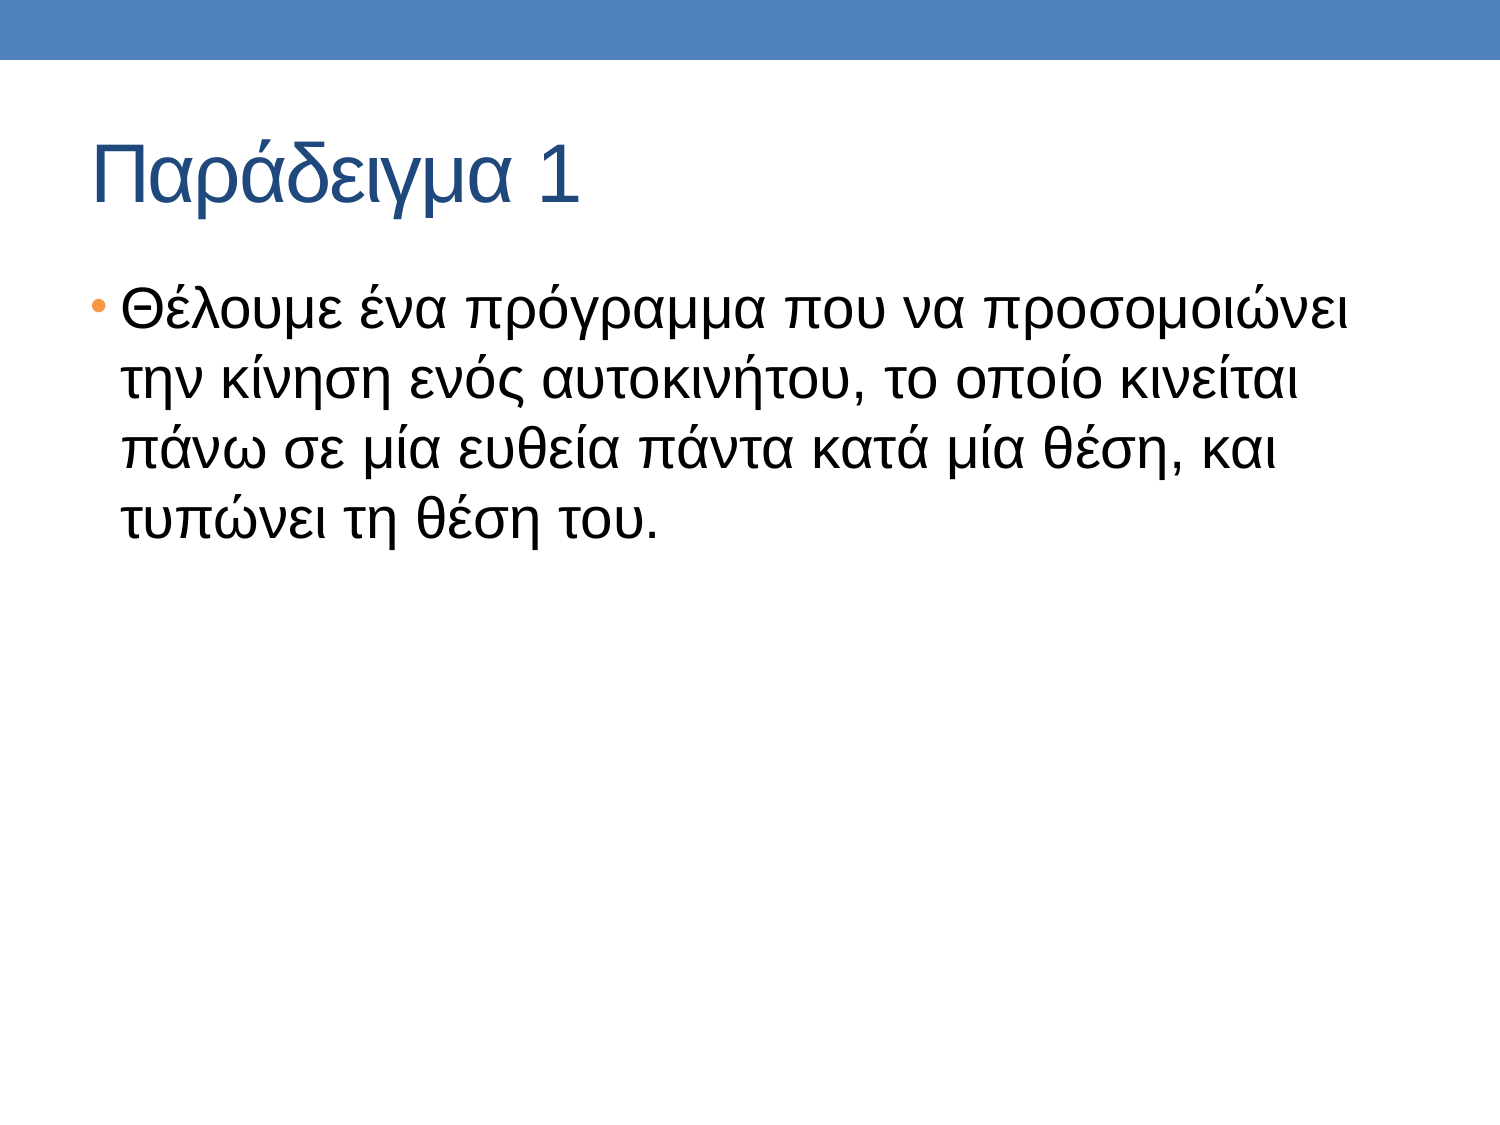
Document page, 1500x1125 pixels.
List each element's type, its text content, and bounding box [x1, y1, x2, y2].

title Παράδειγμα 1 [75, 87, 1425, 250]
list Θέλουμε ένα πρόγραμμα που να προσομοιώνει την κίνηση ενός αυτοκινήτου, το οποίο κινείται πάνω σε μία ευθεία πάντα κατά μία θέση, και τυπώνει τη θέση του. [75, 262, 1425, 1063]
